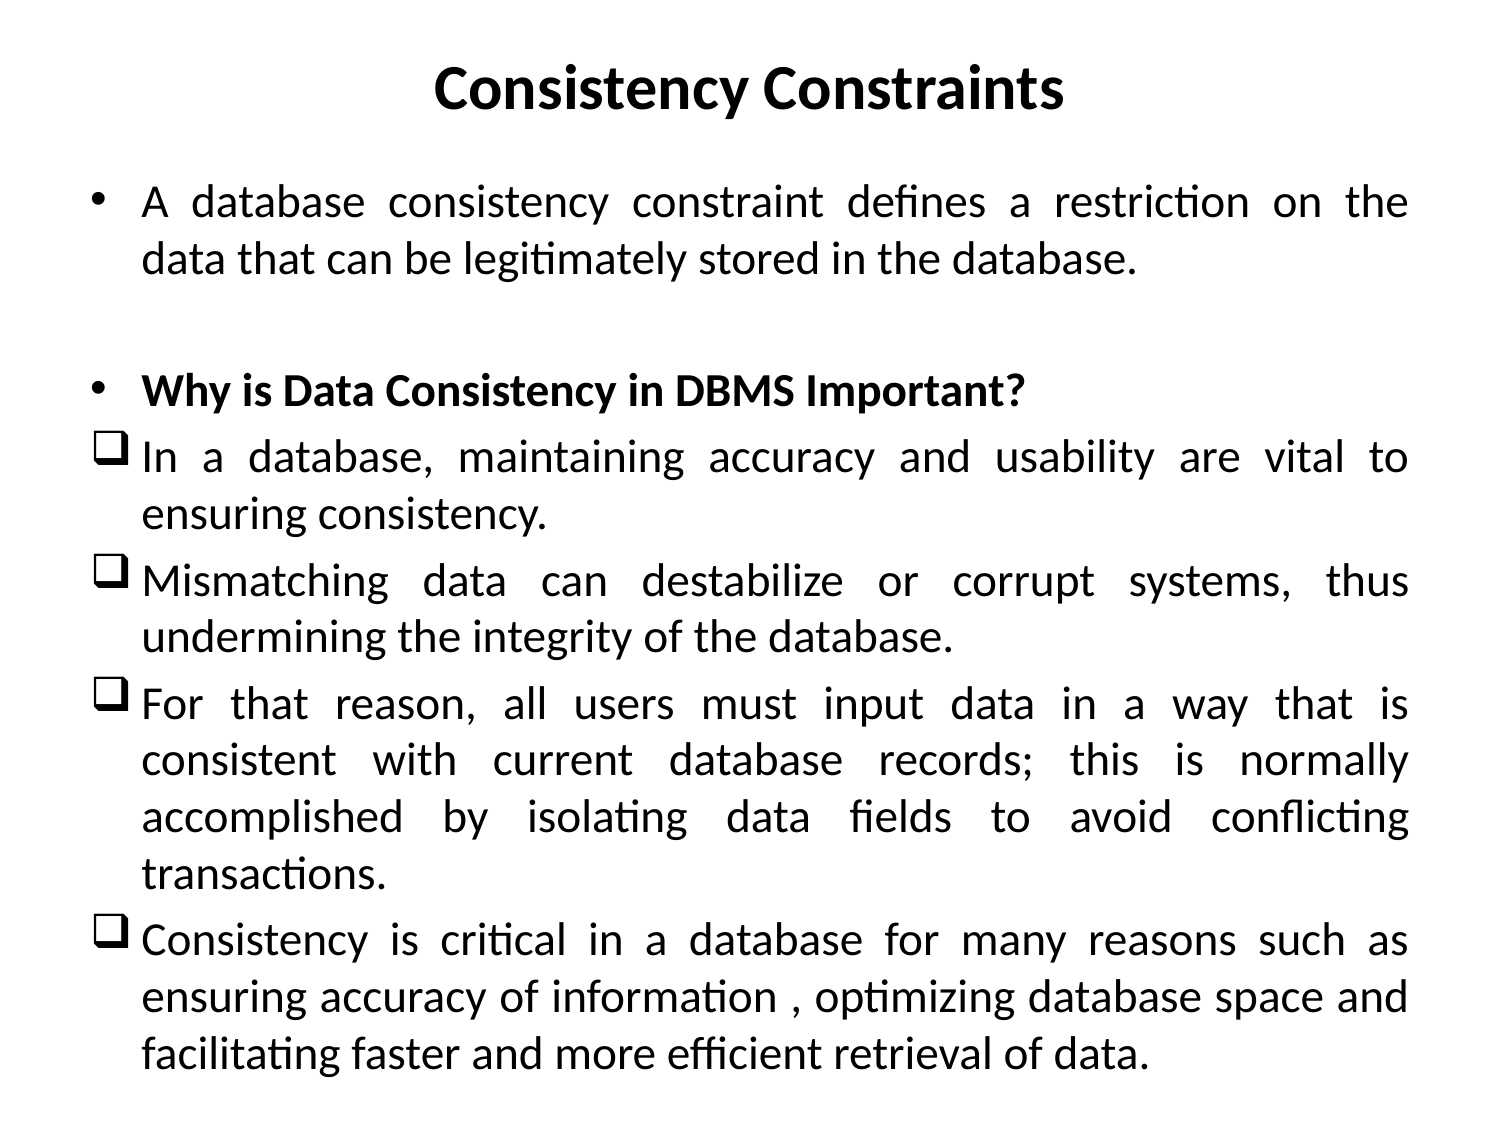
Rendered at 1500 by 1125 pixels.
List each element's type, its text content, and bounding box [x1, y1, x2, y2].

list A database consistency constraint defines a restriction on the data that can be legitimately stored in the database. Why is Data Consistency in DBMS Important? In a database, maintaining accuracy and usability are vital to ensuring consistency. Mismatching data can destabilize or corrupt systems, thus undermining the integrity of the database. For that reason, all users must input data in a way that is consistent with current database records; this is normally accomplished by isolating data fields to avoid conflicting transactions. Consistency is critical in a database for many reasons such as ensuring accuracy of information , optimizing database space and facilitating faster and more efficient retrieval of data. [75, 162, 1425, 1088]
title Consistency Constraints [75, 37, 1425, 130]
